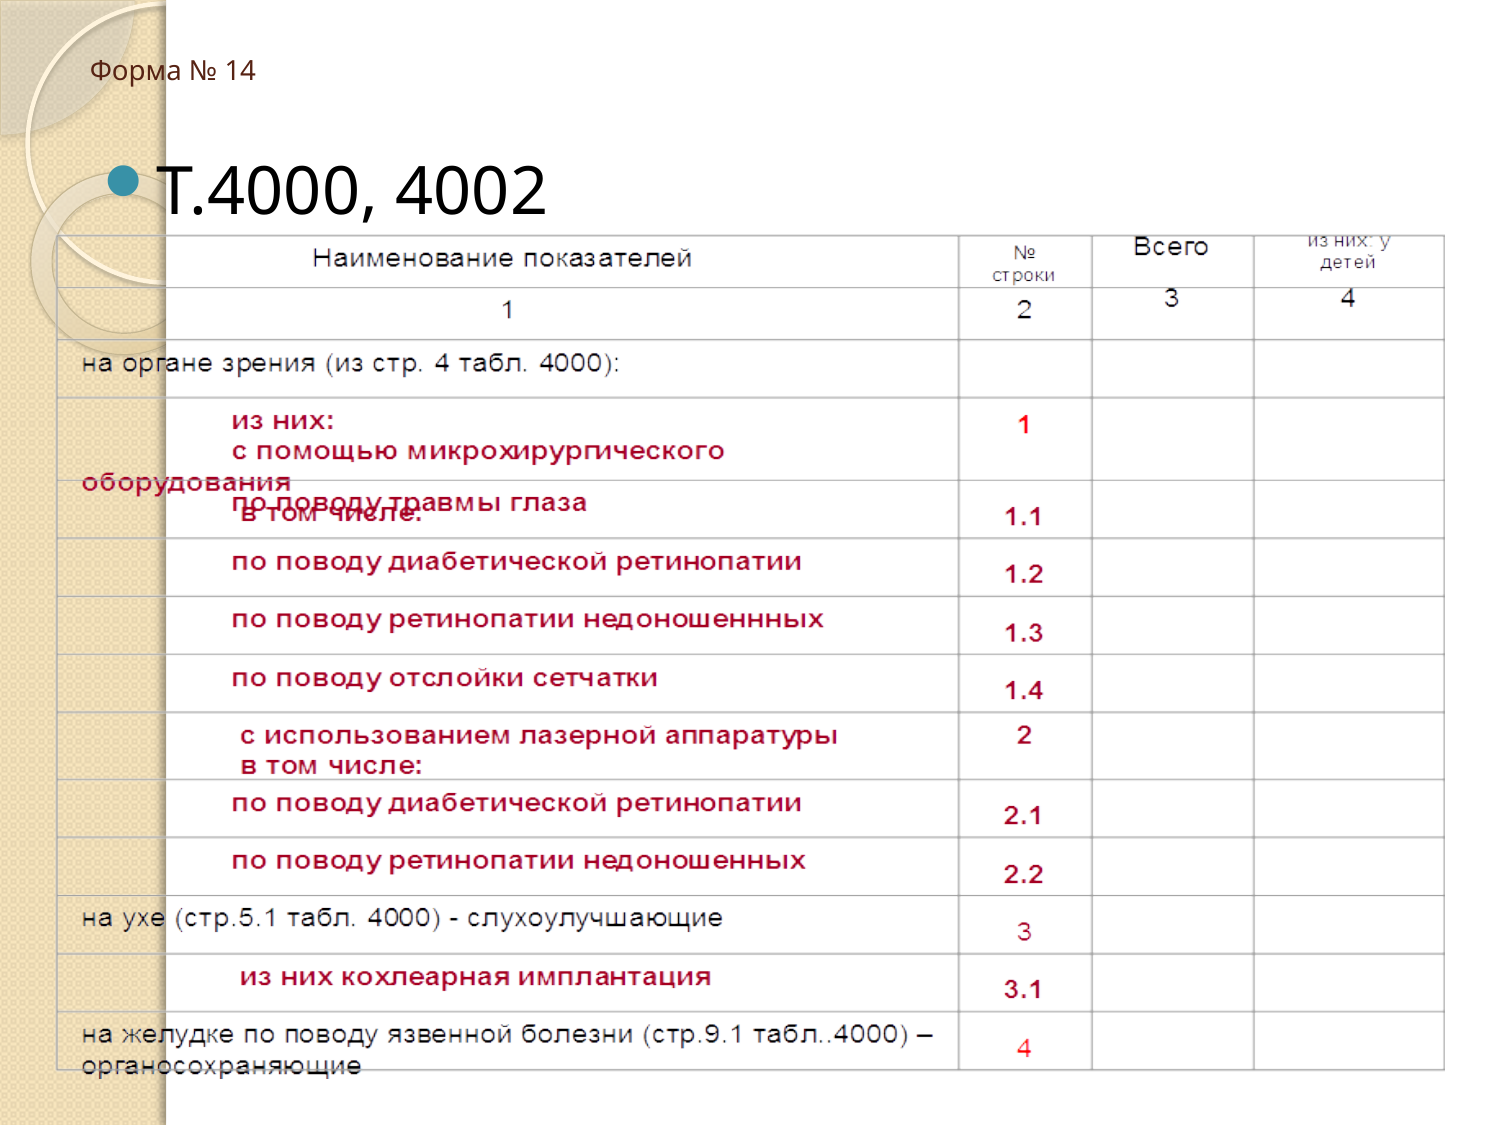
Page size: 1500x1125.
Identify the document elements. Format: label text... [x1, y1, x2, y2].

list Т.4000, 4002 [75, 140, 1425, 231]
picture [55, 234, 1445, 1079]
title Форма № 14 [75, 45, 1425, 94]
